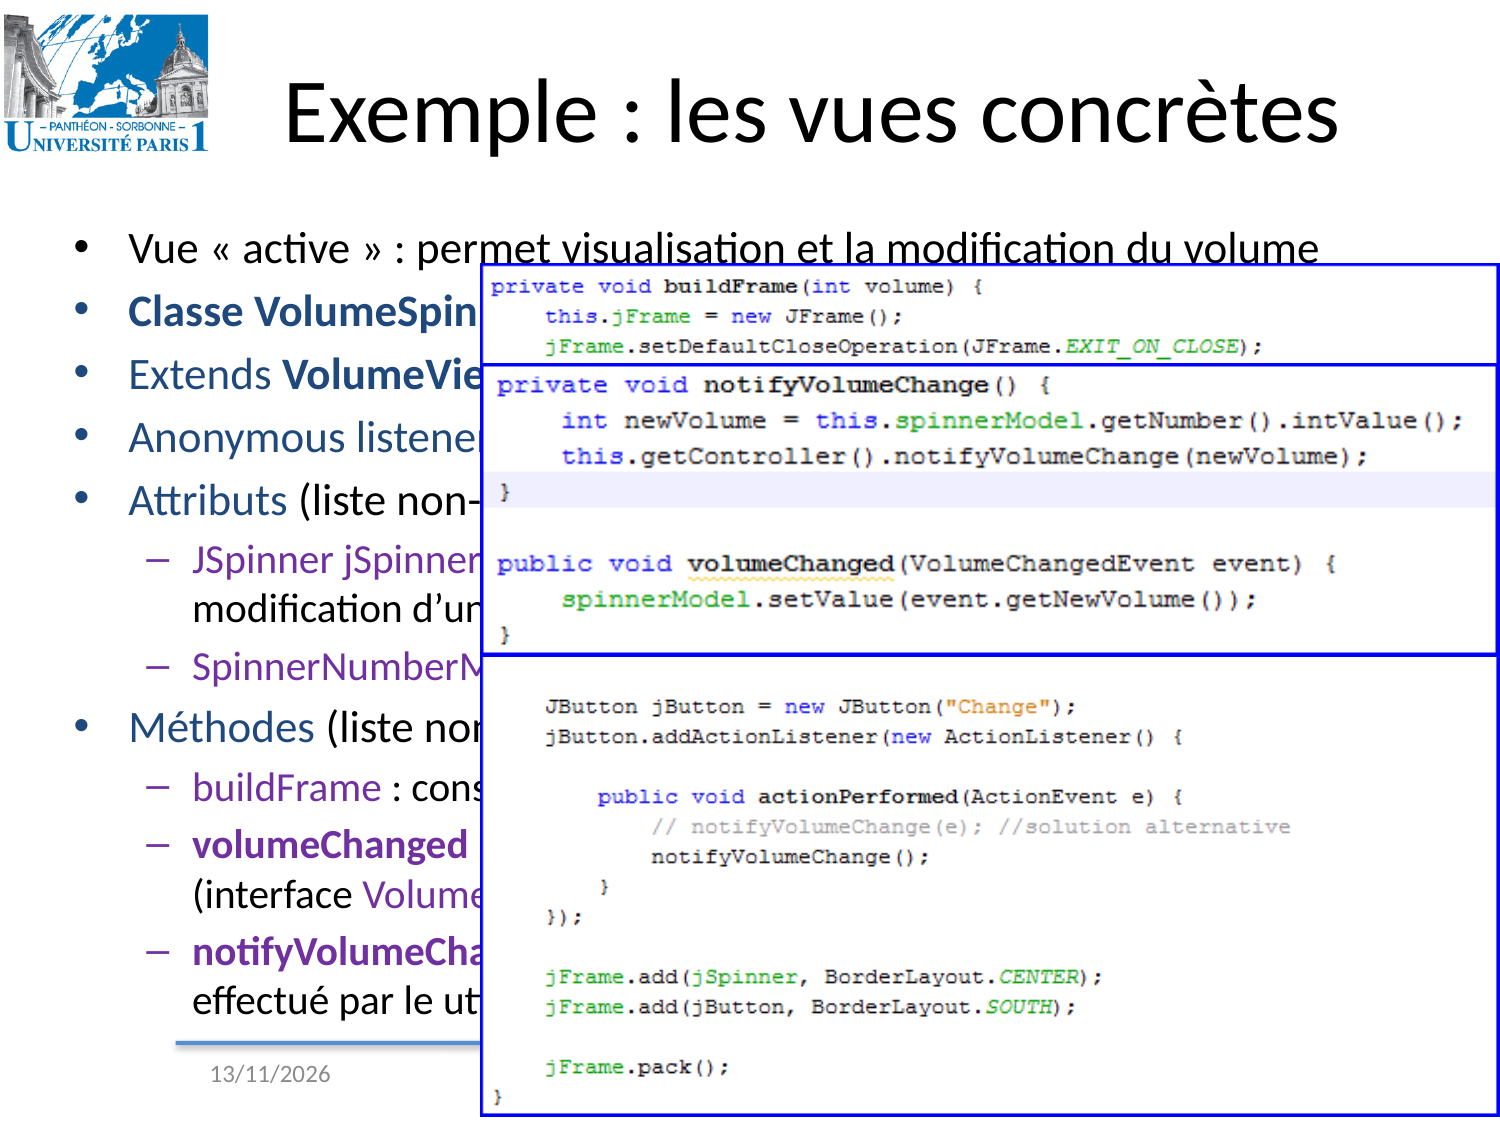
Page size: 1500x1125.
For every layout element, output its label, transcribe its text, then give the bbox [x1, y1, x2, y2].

picture [0, 11, 211, 153]
picture [480, 263, 1500, 1117]
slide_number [95, 1042, 446, 1103]
list Vue « active » : permet visualisation et la modification du volume Classe VolumeSpinnerView Extends VolumeView Anonymous listener : ActionListener Attributs (liste non-exhaustive) : JSpinner jSpinner : zone de texte permettant la visualisation et la modification d’une valeur SpinnerNumberModel spinnerModel Méthodes (liste non-exhaustive) : buildFrame : construction de la fenêtre volumeChanged : notification d’une modification dans le modèle (interface VolumeModelListener) notifyVolumeChange : informe le contrôleur d’un changement de valeur effectué par le utilisateur [58, 210, 1430, 1032]
title Exemple : les vues concrètes [222, 11, 1425, 200]
